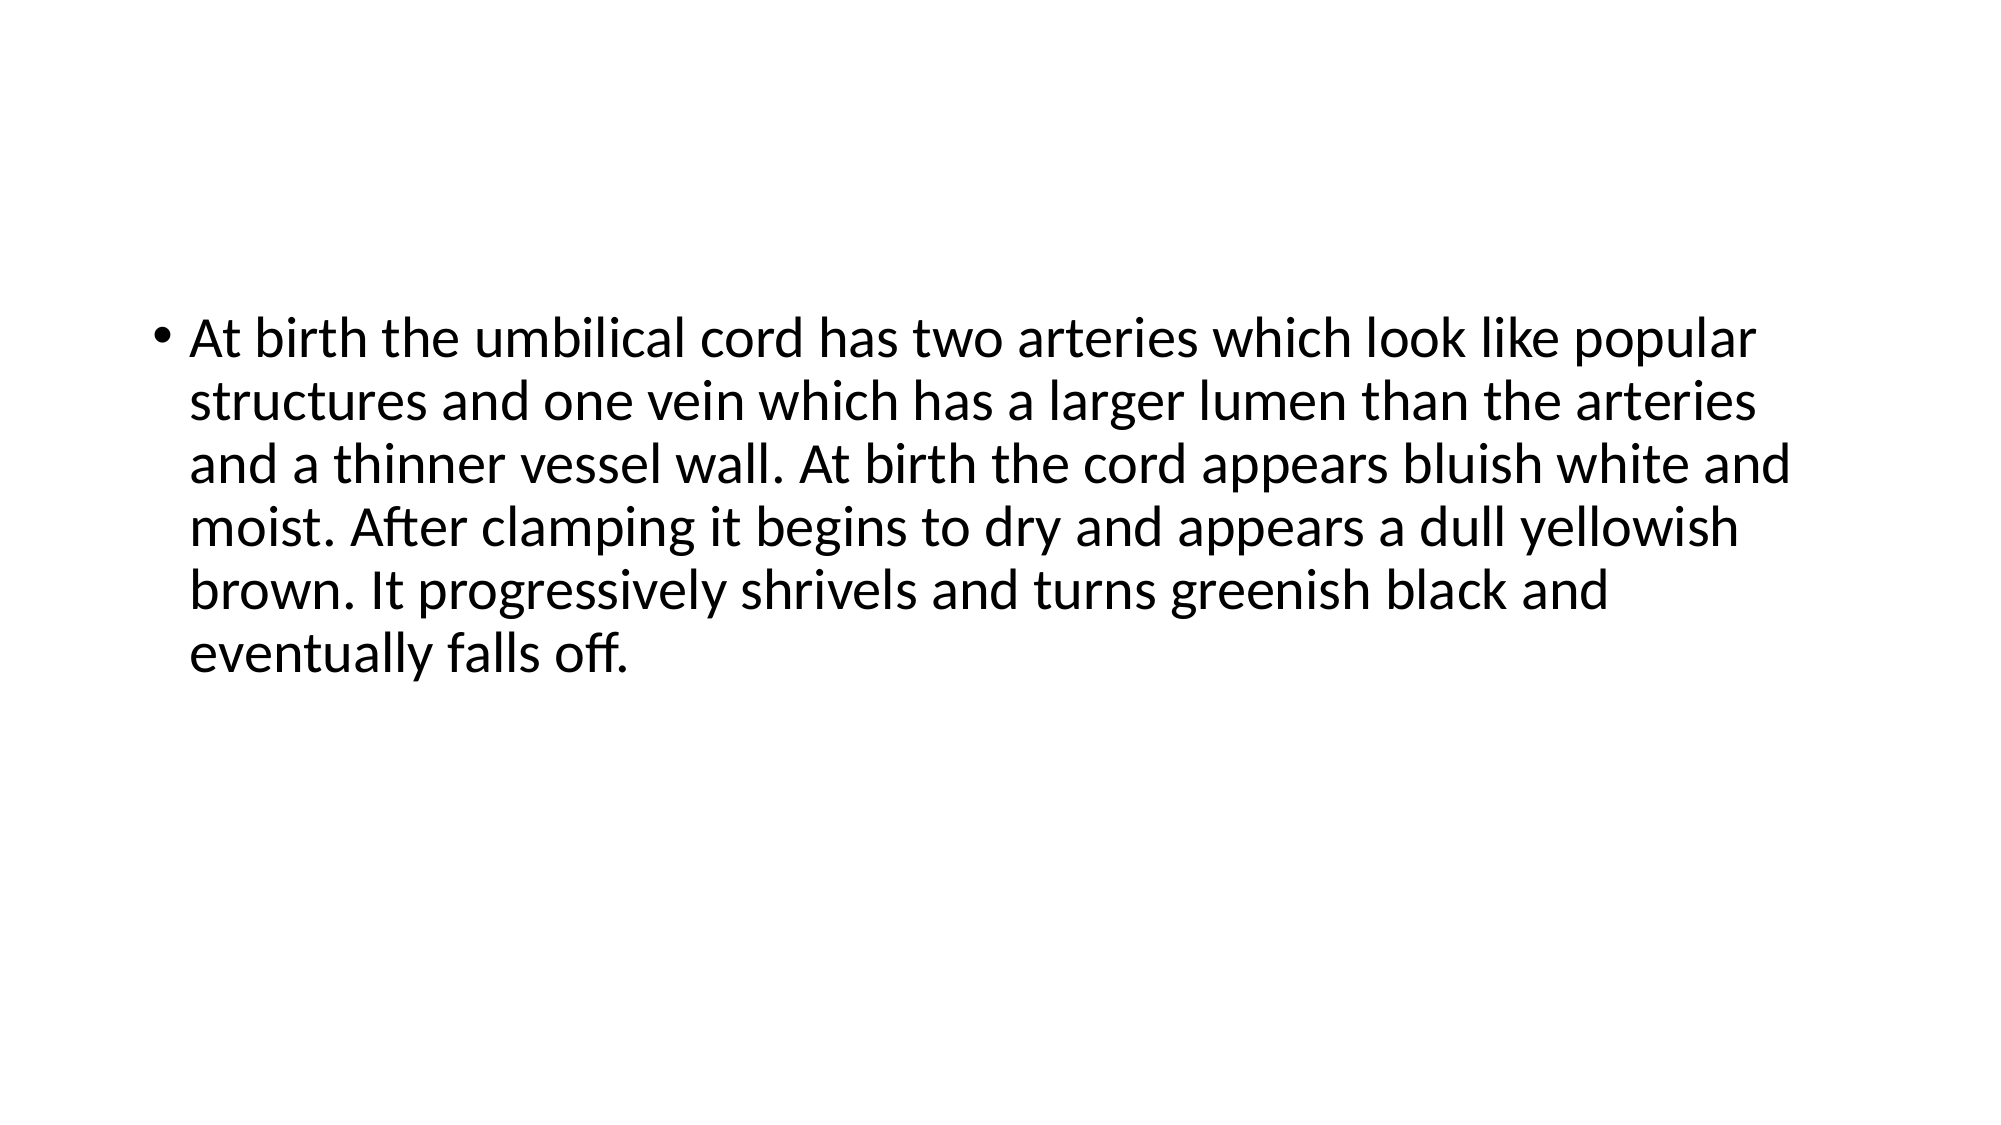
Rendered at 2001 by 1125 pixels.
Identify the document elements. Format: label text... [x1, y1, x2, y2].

list At birth the umbilical cord has two arteries which look like popular structures and one vein which has a larger lumen than the arteries and a thinner vessel wall. At birth the cord appears bluish white and moist. After clamping it begins to dry and appears a dull yellowish brown. It progressively shrivels and turns greenish black and eventually falls off. [137, 299, 1863, 1014]
